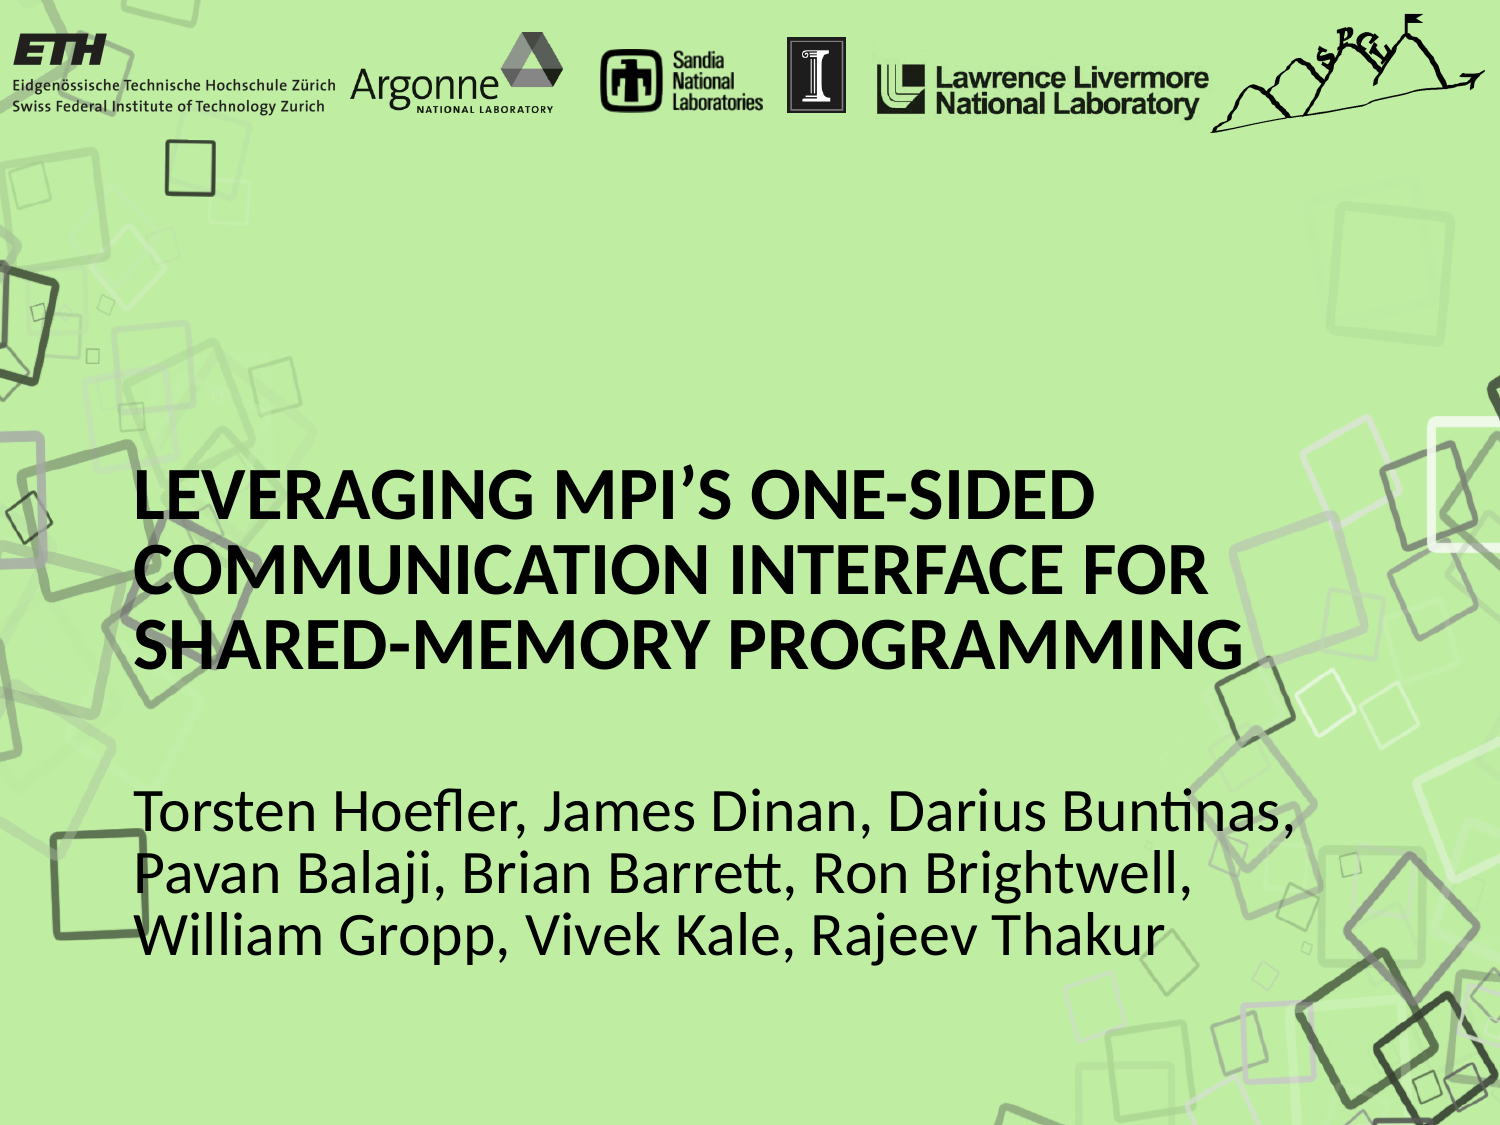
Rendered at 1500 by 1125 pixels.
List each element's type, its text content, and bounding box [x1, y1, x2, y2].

picture [0, 0, 1500, 1125]
title Leveraging MPI’s One-Sided Communication Interface for Shared-Memory Programming [118, 455, 1394, 774]
list Torsten Hoefler, James Dinan, Darius Buntinas, Pavan Balaji, Brian Barrett, Ron Brightwell, William Gropp, Vivek Kale, Rajeev Thakur [118, 774, 1394, 979]
